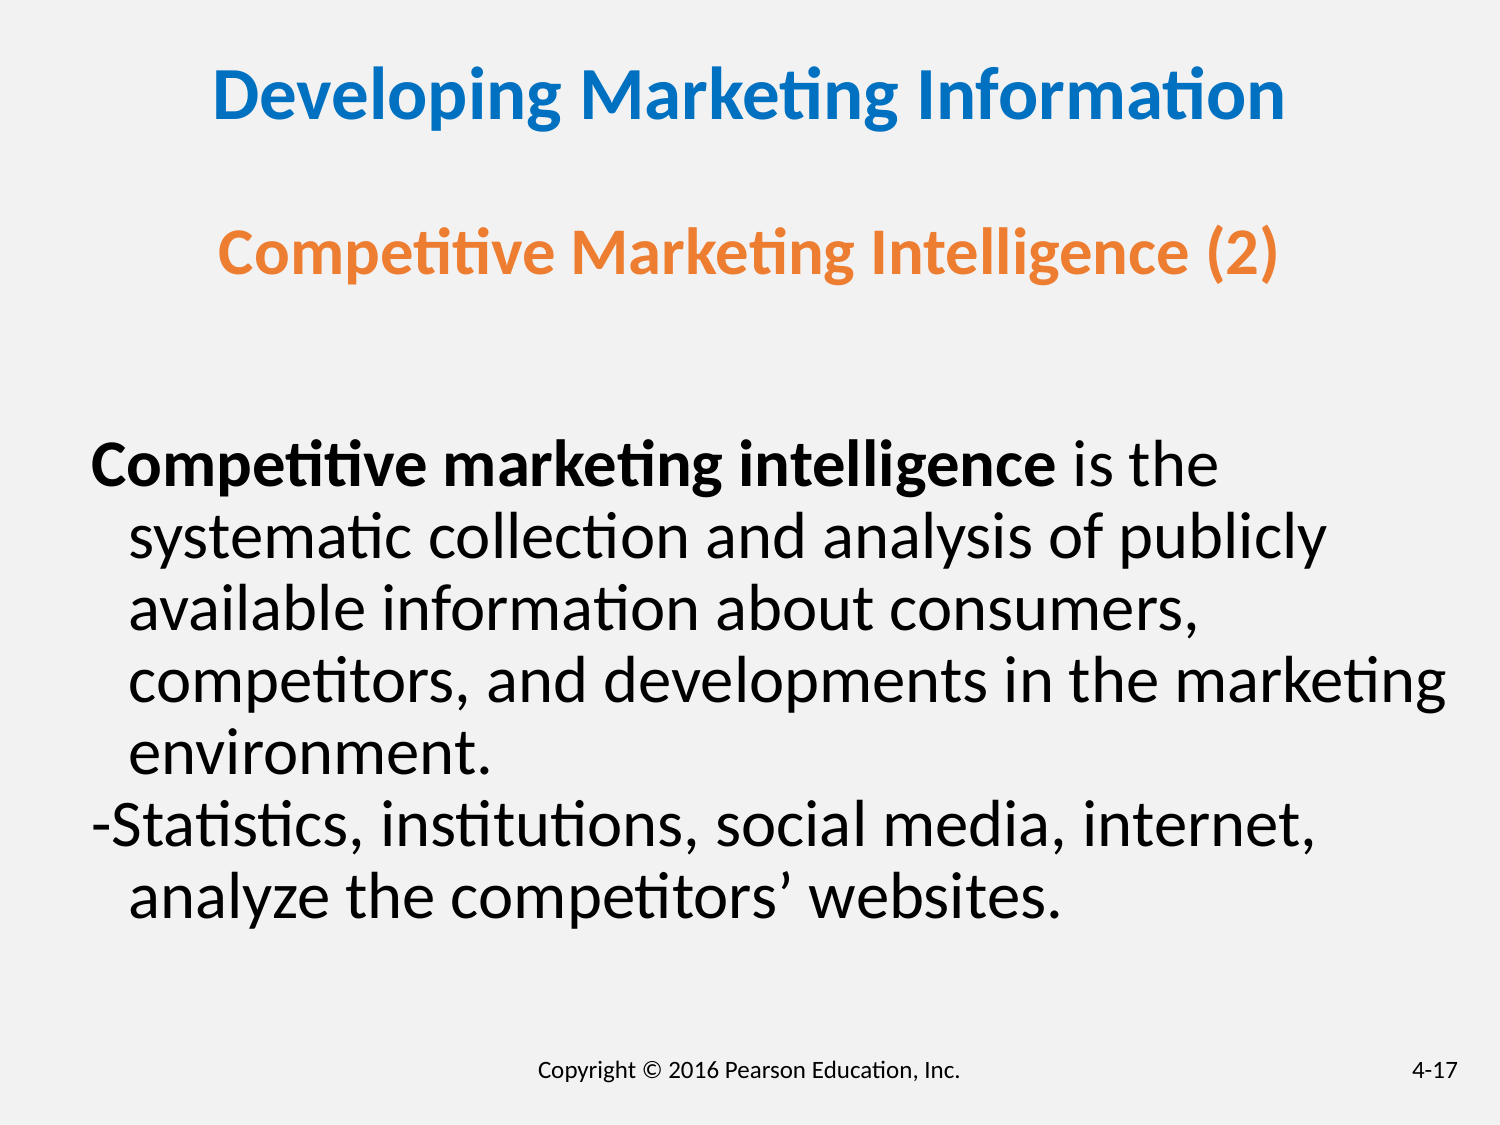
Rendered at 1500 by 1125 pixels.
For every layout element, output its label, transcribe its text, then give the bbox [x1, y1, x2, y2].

text_box Copyright © 2016 Pearson Education, Inc. [454, 1034, 1046, 1092]
list Competitive marketing intelligence is the systematic collection and analysis of publicly available information about consumers, competitors, and developments in the marketing environment. -Statistics, institutions, social media, internet, analyze the competitors’ websites. [76, 421, 1474, 883]
text_box 4-17 [1351, 1037, 1474, 1092]
list Competitive Marketing Intelligence (2) [151, 182, 1349, 293]
title Developing Marketing Information [24, 31, 1476, 141]
